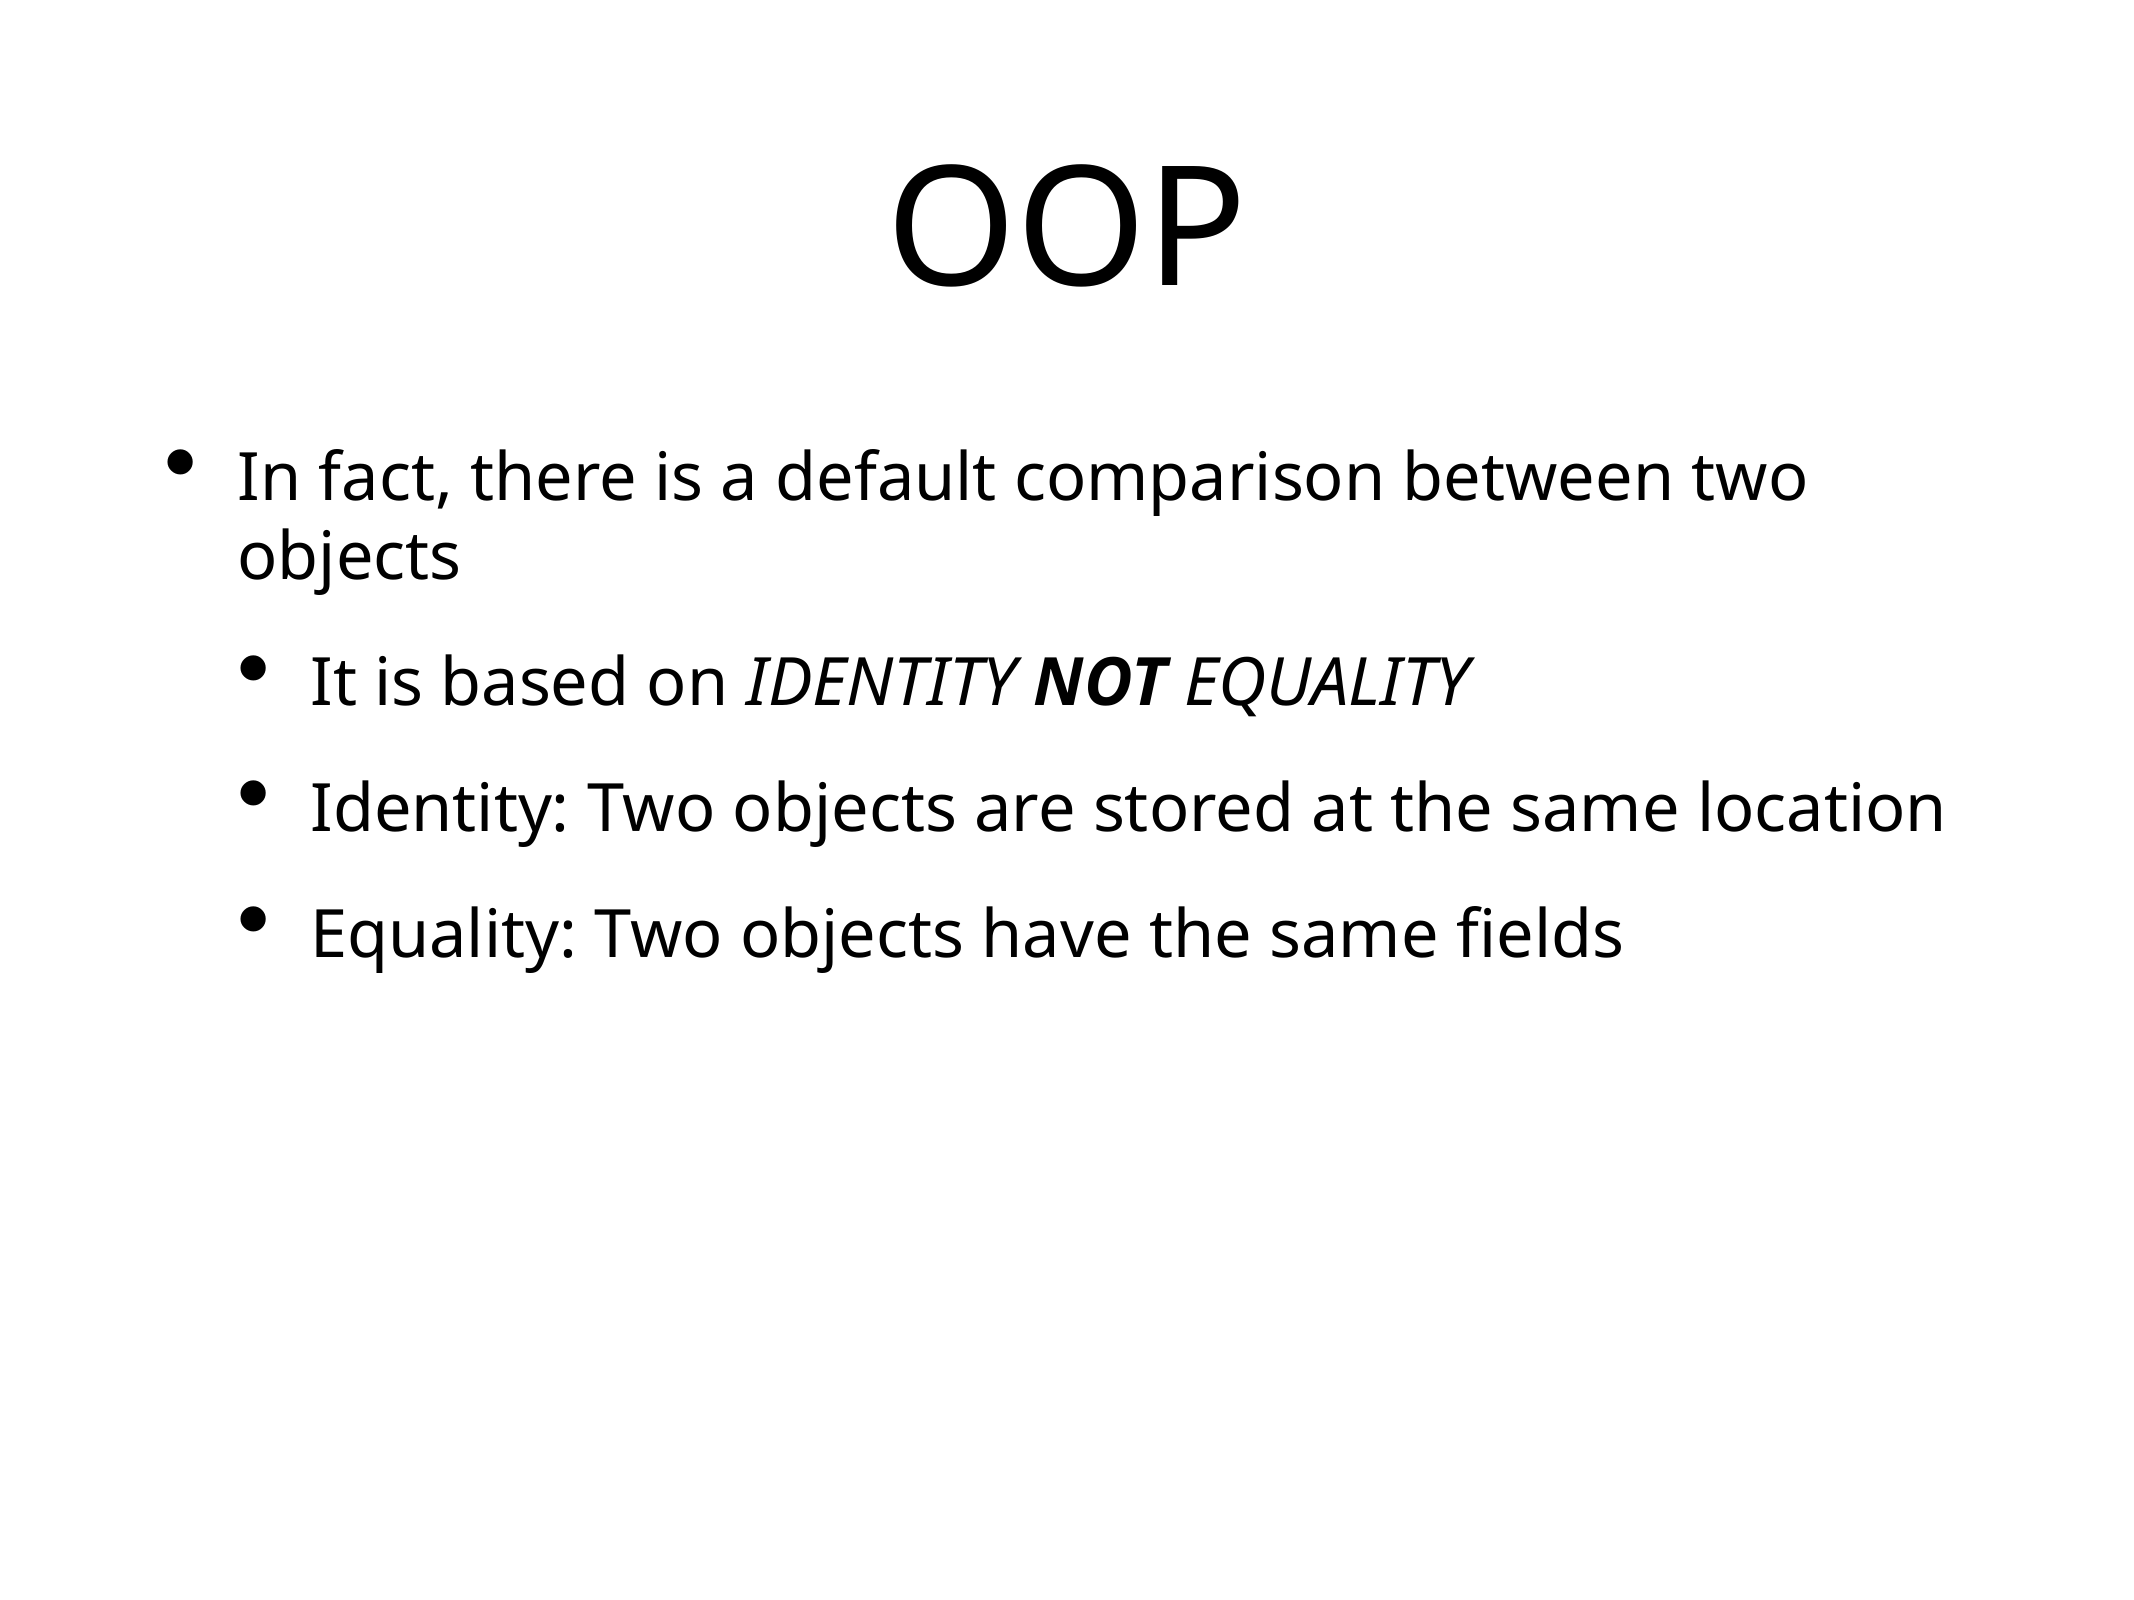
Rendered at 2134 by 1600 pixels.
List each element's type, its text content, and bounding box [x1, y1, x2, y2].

list In fact, there is a default comparison between two objects It is based on IDENTITY NOT EQUALITY Identity: Two objects are stored at the same location Equality: Two objects have the same fields [155, 424, 1978, 1457]
title OOP [155, 41, 1978, 397]
